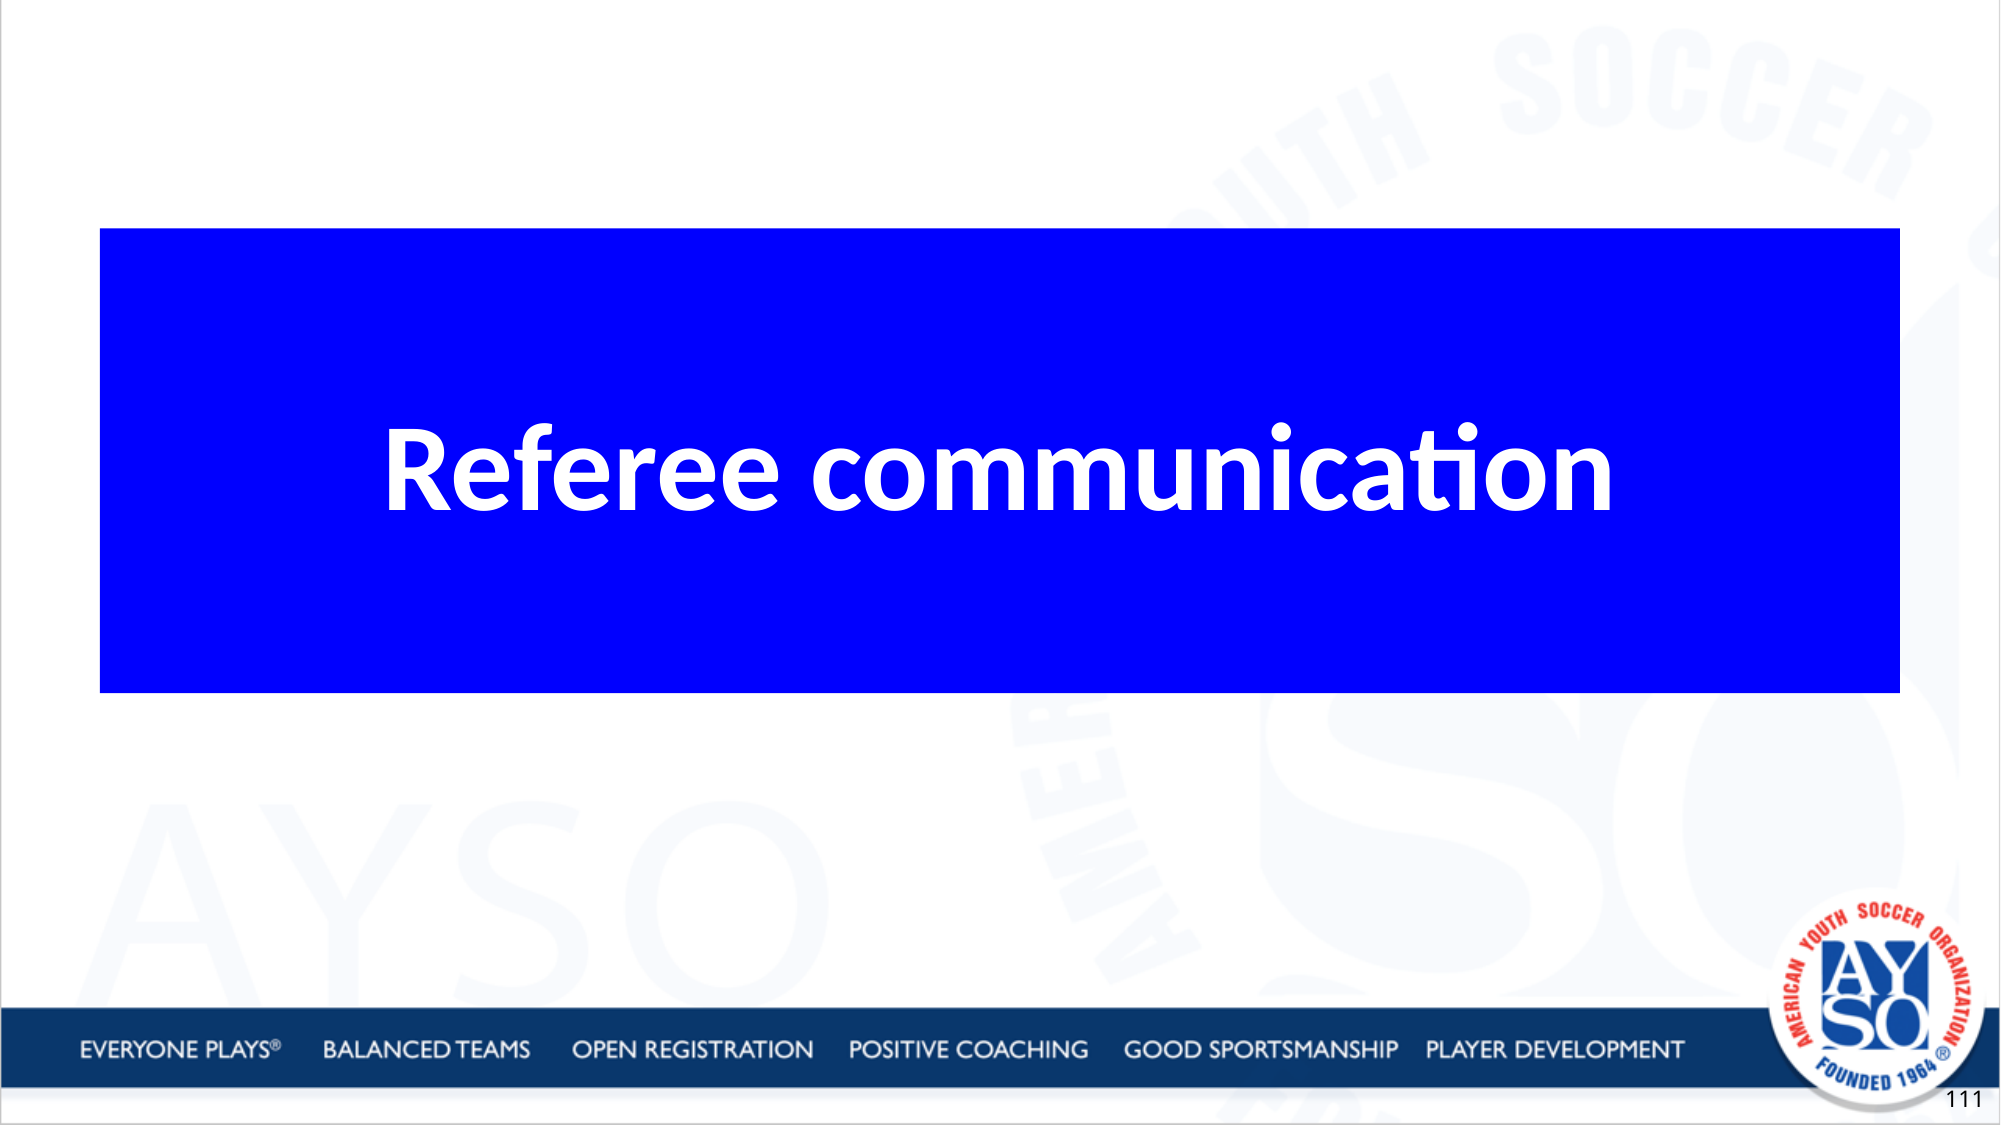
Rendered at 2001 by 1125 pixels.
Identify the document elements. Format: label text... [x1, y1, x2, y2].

picture [0, 0, 2001, 1125]
slide_number 111 [1850, 1074, 2000, 1125]
text_box Referee communication [99, 228, 1900, 694]
